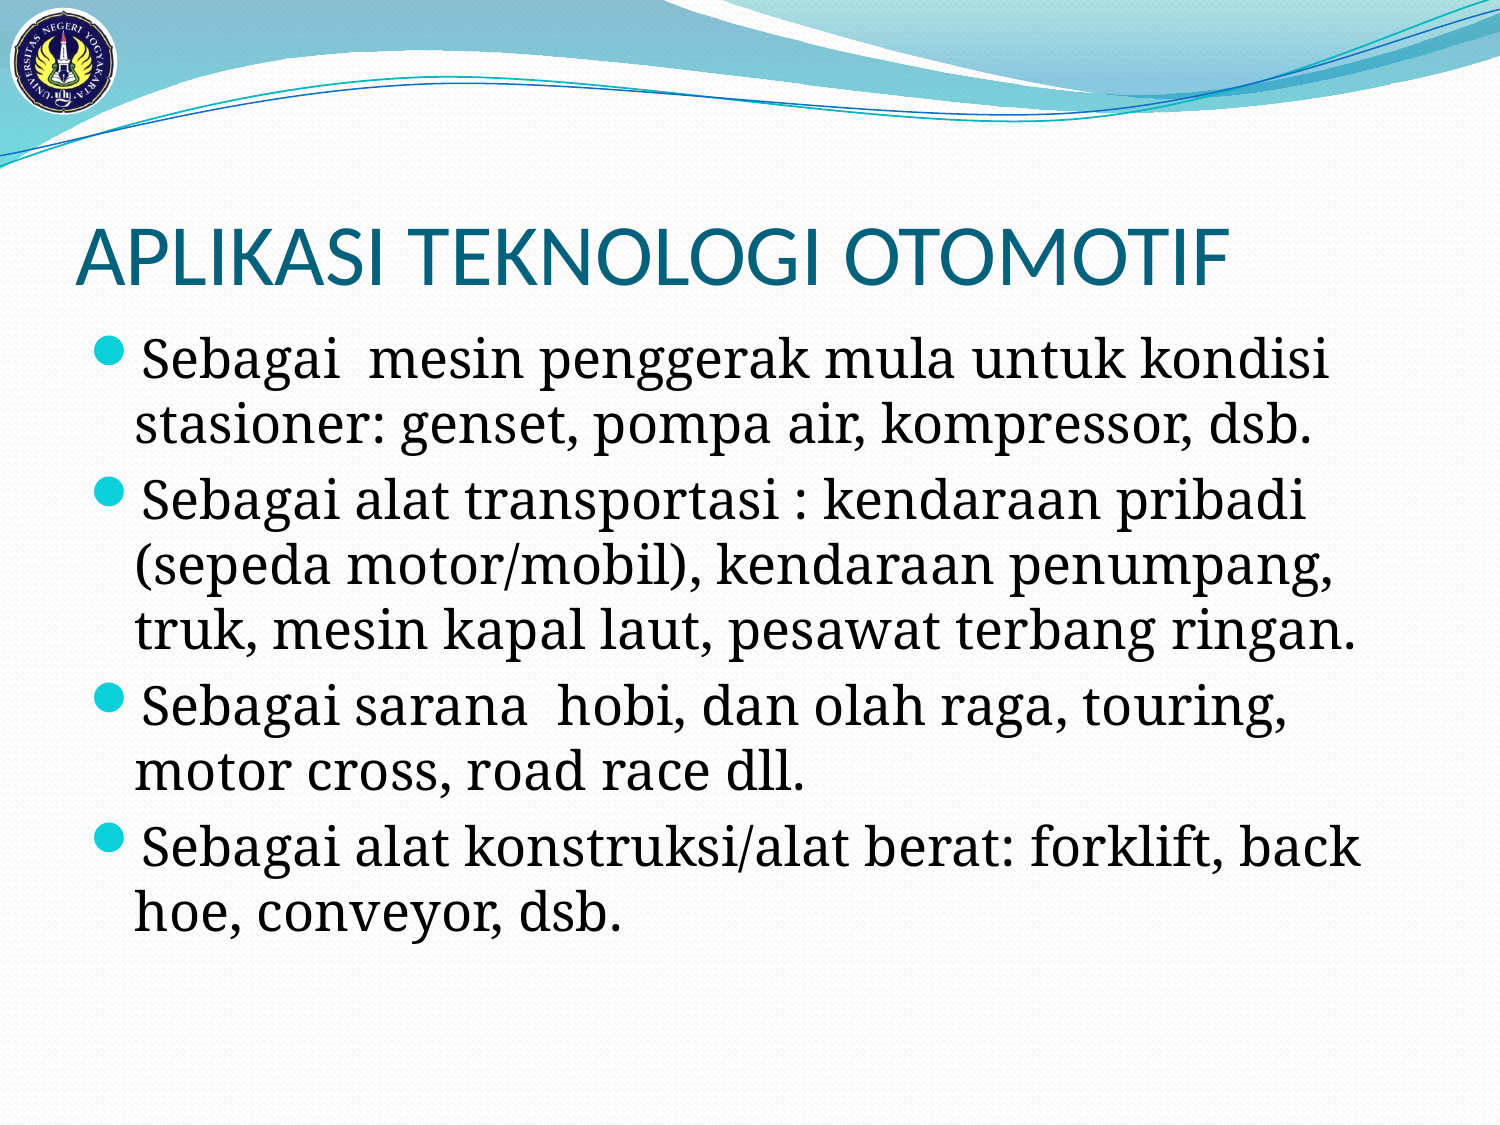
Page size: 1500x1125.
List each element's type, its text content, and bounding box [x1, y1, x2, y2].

list Sebagai mesin penggerak mula untuk kondisi stasioner: genset, pompa air, kompressor, dsb. Sebagai alat transportasi : kendaraan pribadi (sepeda motor/mobil), kendaraan penumpang, truk, mesin kapal laut, pesawat terbang ringan. Sebagai sarana hobi, dan olah raga, touring, motor cross, road race dll. Sebagai alat konstruksi/alat berat: forklift, back hoe, conveyor, dsb. [75, 317, 1425, 1038]
title APLIKASI TEKNOLOGI OTOMOTIF [75, 115, 1425, 303]
picture [11, 9, 116, 113]
